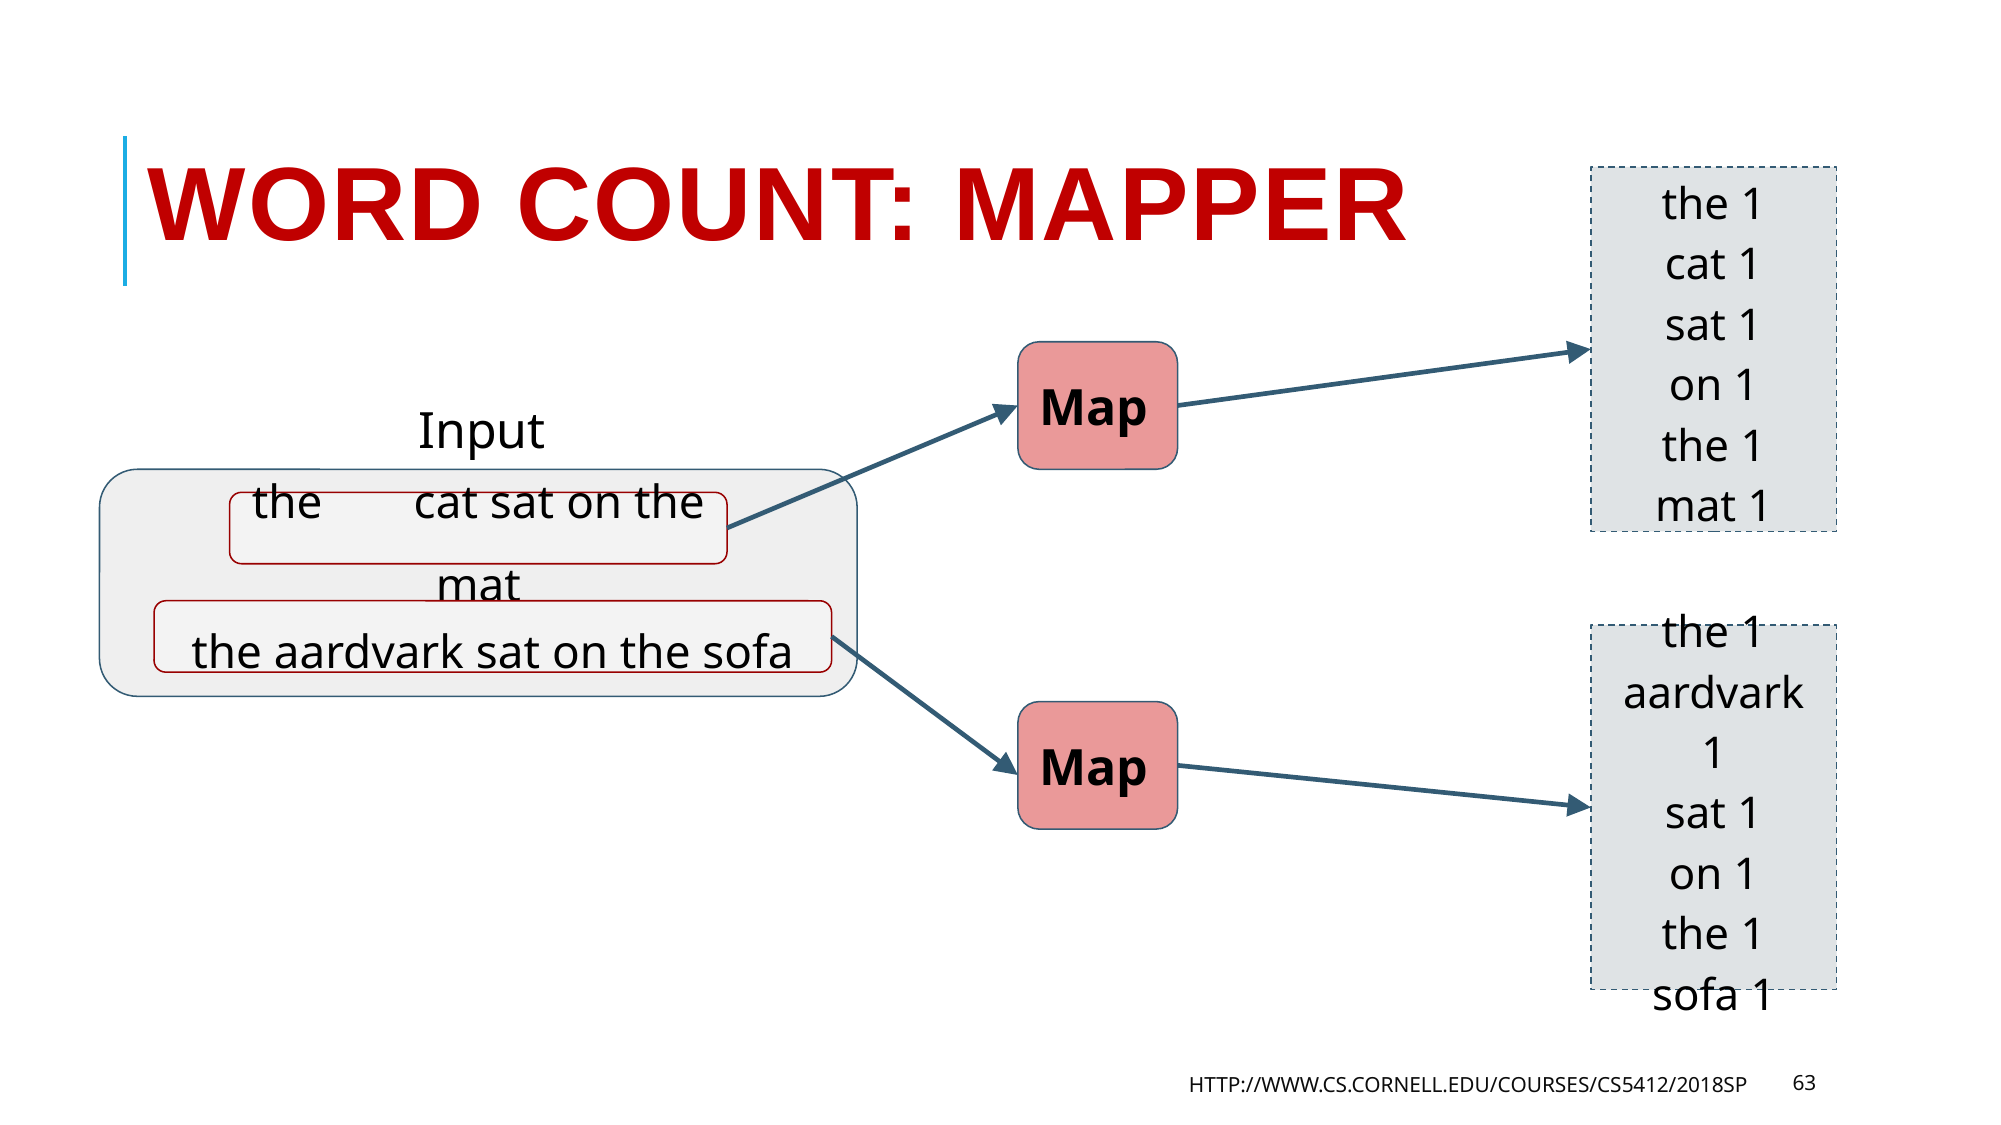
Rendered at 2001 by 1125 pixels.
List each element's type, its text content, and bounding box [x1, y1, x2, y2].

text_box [1177, 348, 1592, 406]
text_box Input [403, 383, 605, 456]
text_box the 1 cat 1 sat 1 on 1 the 1 mat 1 [1590, 166, 1837, 532]
footer HTTP://WWW.CS.CORNELL.EDU/COURSES/CS5412/2018SP [1084, 1061, 1763, 1107]
slide_number 63 [1777, 1061, 1938, 1107]
text_box the aardvark sat on the sofa [154, 600, 832, 673]
text_box Map [1017, 341, 1178, 470]
text_box the cat sat on the mat [229, 492, 728, 564]
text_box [1177, 765, 1592, 808]
title Word Count: Mapper [132, 123, 1903, 298]
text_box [726, 405, 1019, 529]
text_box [831, 636, 1019, 776]
text_box Map [1017, 701, 1178, 830]
text_box the 1 aardvark 1 sat 1 on 1 the 1 sofa 1 [1590, 625, 1837, 990]
text_box [99, 469, 858, 697]
